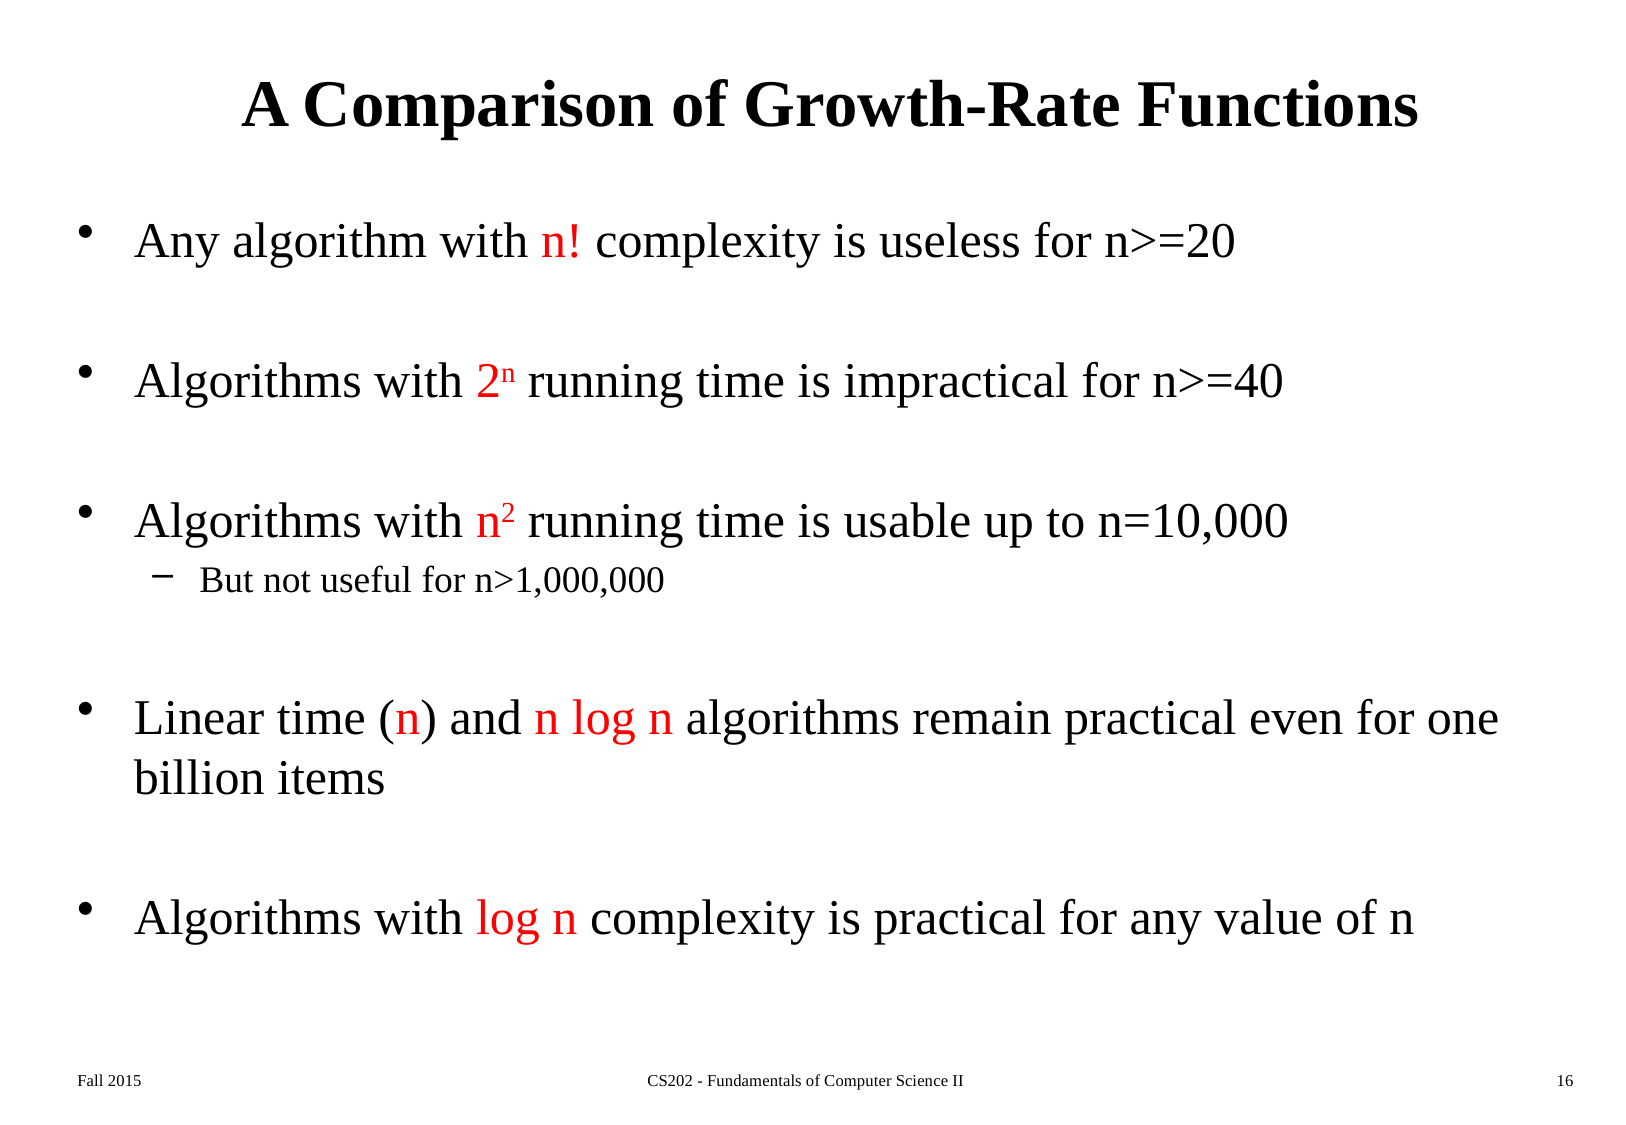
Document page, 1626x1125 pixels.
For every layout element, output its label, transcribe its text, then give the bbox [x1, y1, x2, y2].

slide_number Fall 2015 [62, 1062, 402, 1101]
title A Comparison of Growth-Rate Functions [62, 24, 1600, 175]
slide_number 16 [1249, 1062, 1589, 1101]
footer CS202 - Fundamentals of Computer Science II [500, 1062, 1111, 1101]
list Any algorithm with n! complexity is useless for n>=20 Algorithms with 2n running time is impractical for n>=40 Algorithms with n2 running time is usable up to n=10,000 But not useful for n>1,000,000 Linear time (n) and n log n algorithms remain practical even for one billion items Algorithms with log n complexity is practical for any value of n [62, 200, 1588, 1038]
